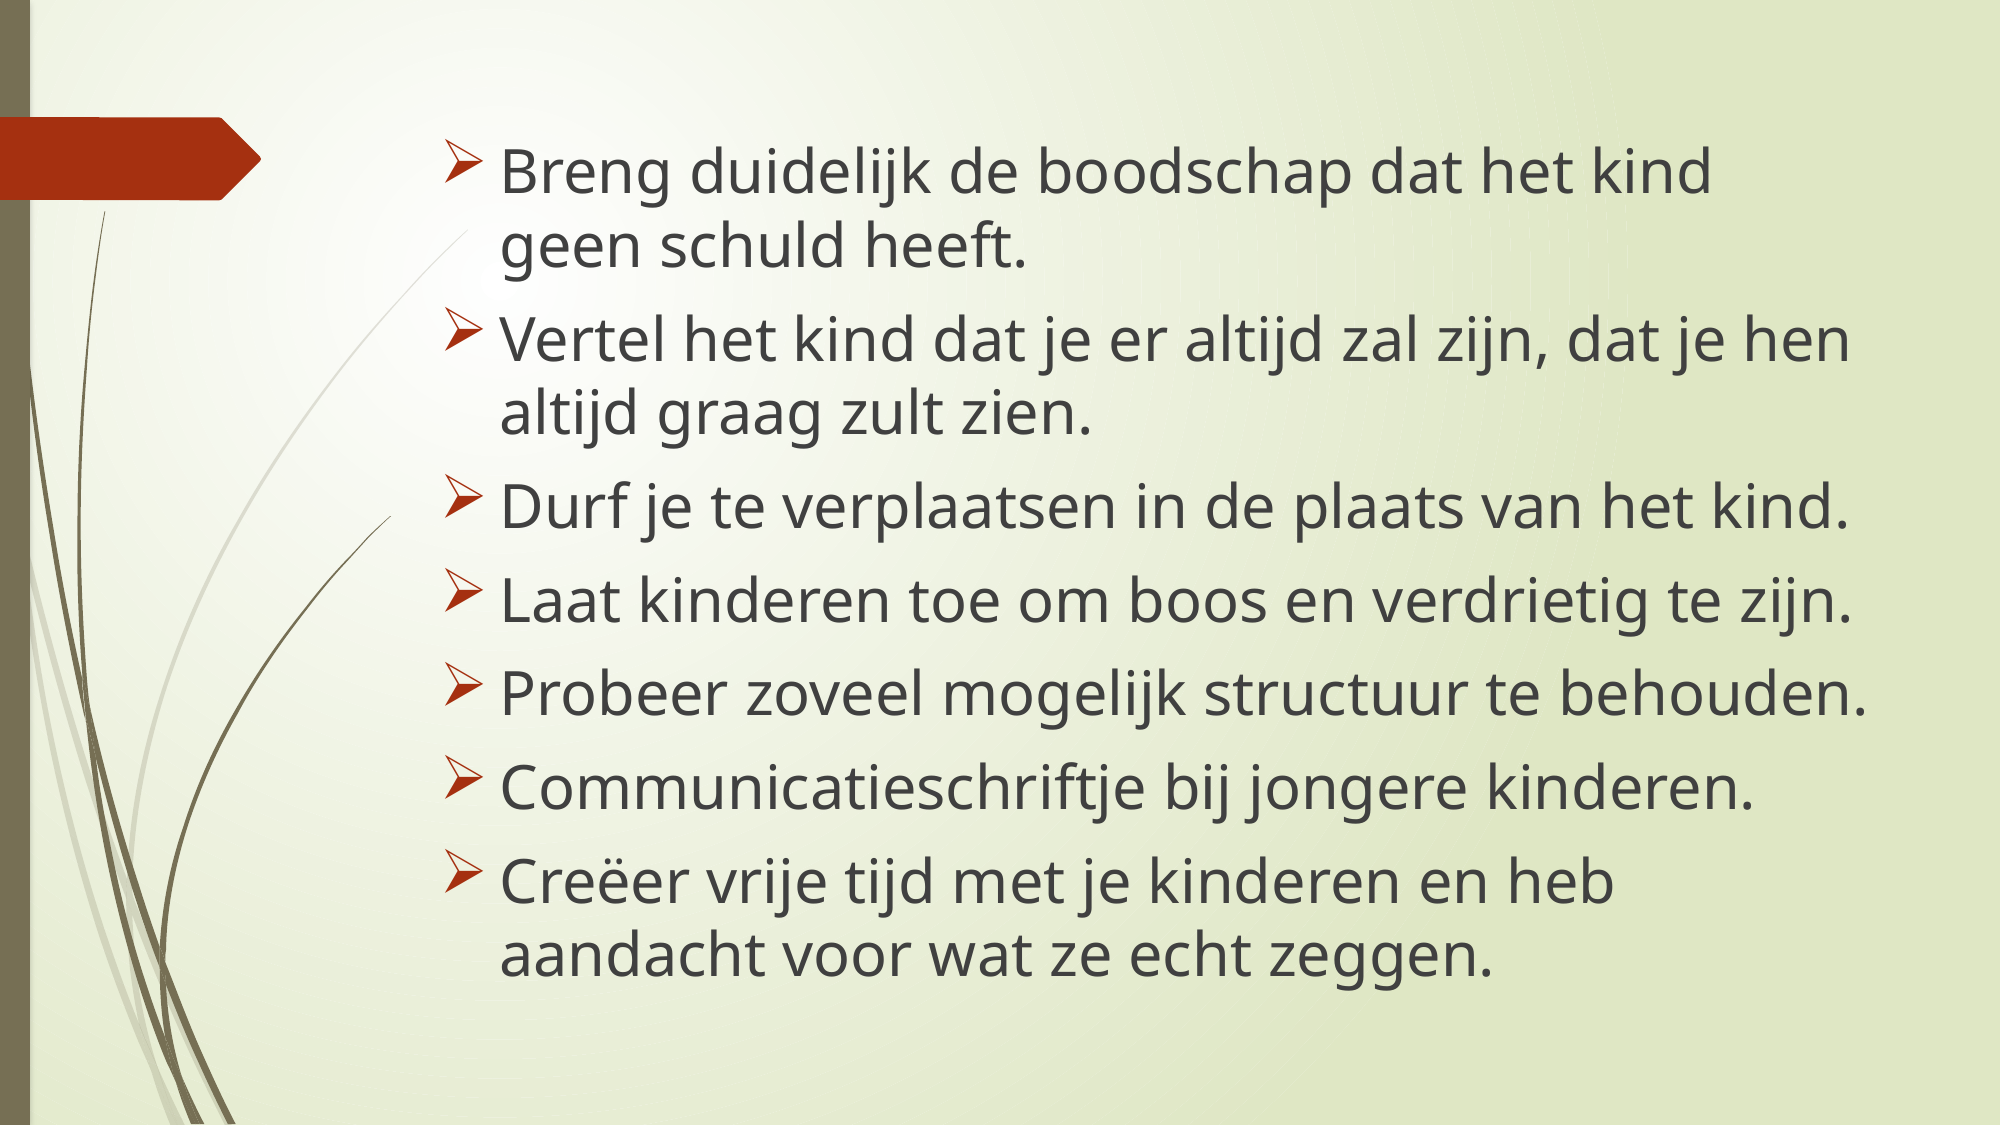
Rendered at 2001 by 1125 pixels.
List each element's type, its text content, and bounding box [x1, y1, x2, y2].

list Breng duidelijk de boodschap dat het kind geen schuld heeft. Vertel het kind dat je er altijd zal zijn, dat je hen altijd graag zult zien. Durf je te verplaatsen in de plaats van het kind. Laat kinderen toe om boos en verdrietig te zijn. Probeer zoveel mogelijk structuur te behouden. Communicatieschriftje bij jongere kinderen. Creëer vrije tijd met je kinderen en heb aandacht voor wat ze echt zeggen. [424, 125, 1888, 1021]
